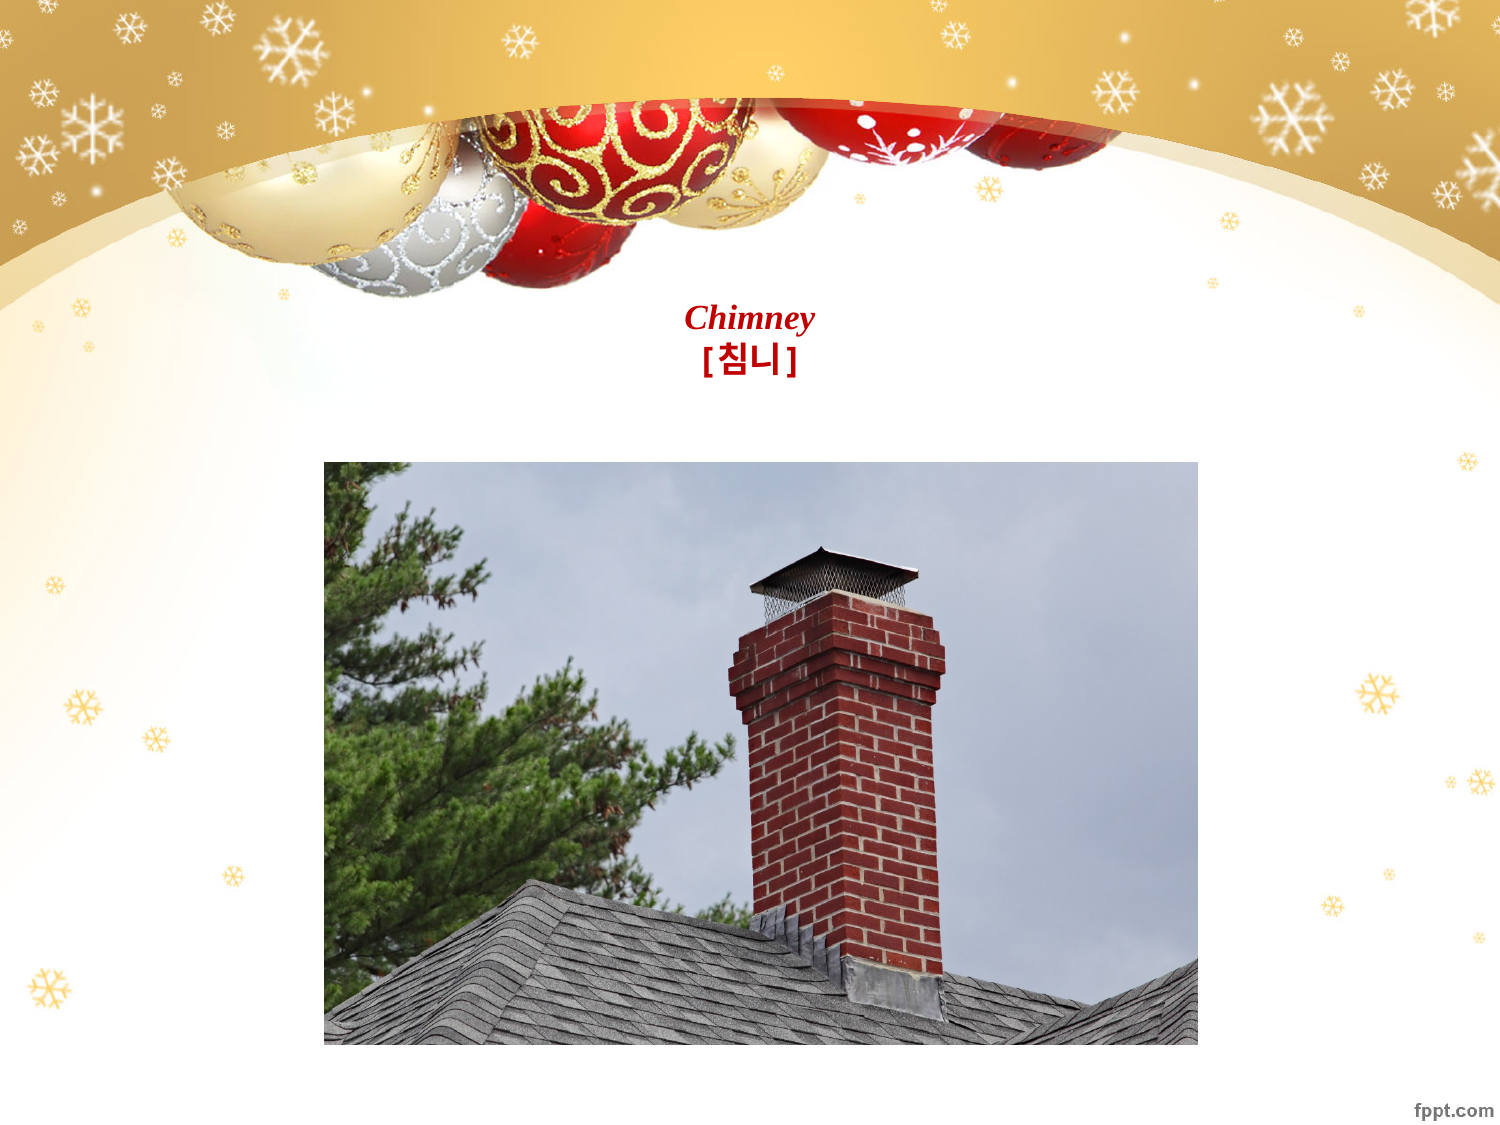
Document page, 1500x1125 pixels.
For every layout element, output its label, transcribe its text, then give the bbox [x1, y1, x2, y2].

picture [0, 0, 1500, 1125]
title Chimney [침니] [424, 286, 1076, 388]
